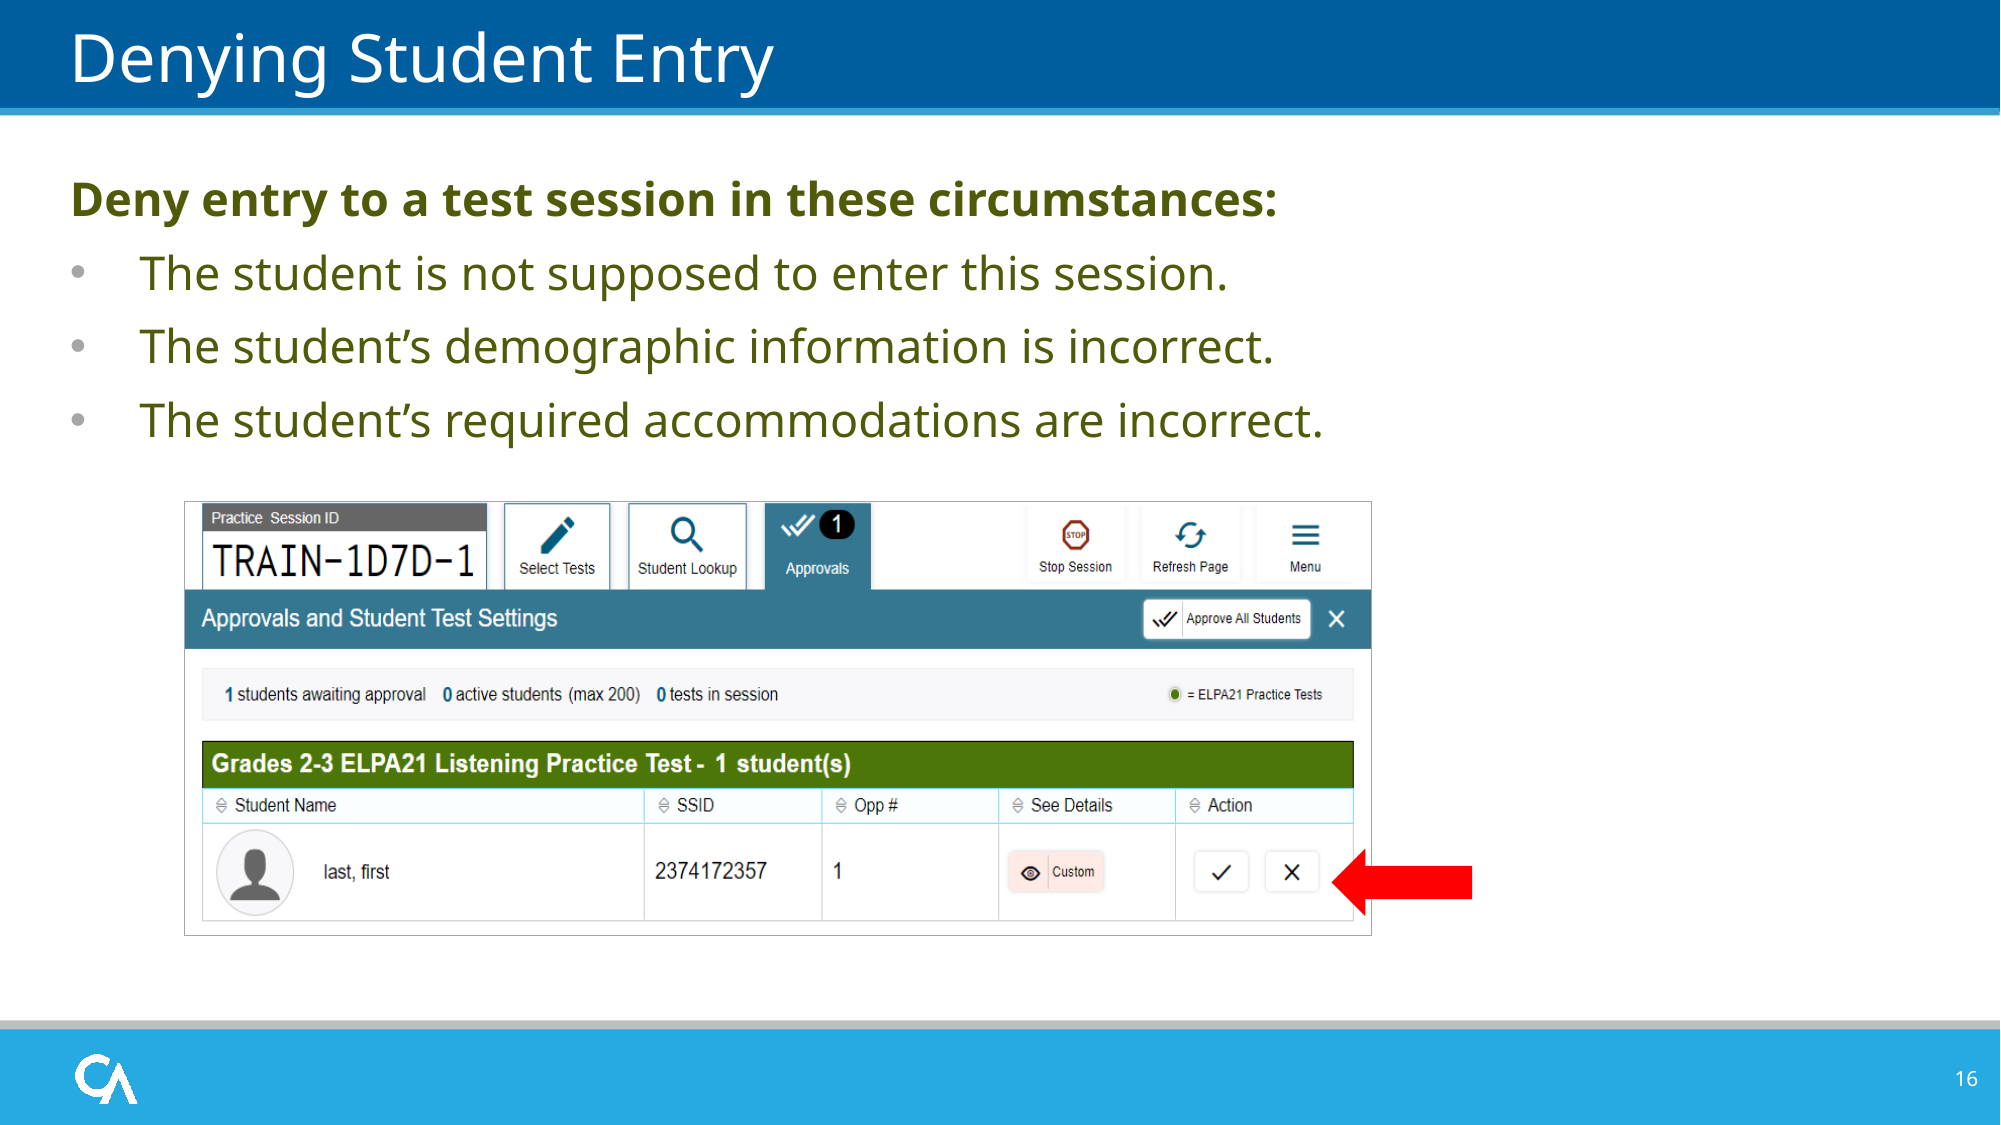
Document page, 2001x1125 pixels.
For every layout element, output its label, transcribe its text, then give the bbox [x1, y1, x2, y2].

picture [75, 1054, 138, 1104]
list Deny entry to a test session in these circumstances: The student is not supposed to enter this session. The student’s demographic information is incorrect. The student’s required accommodations are incorrect. [69, 158, 1333, 473]
title Denying Student Entry [69, 10, 1878, 96]
slide_number 16 [1877, 1057, 1993, 1103]
text_box [1372, 865, 1473, 900]
picture [184, 501, 1372, 936]
